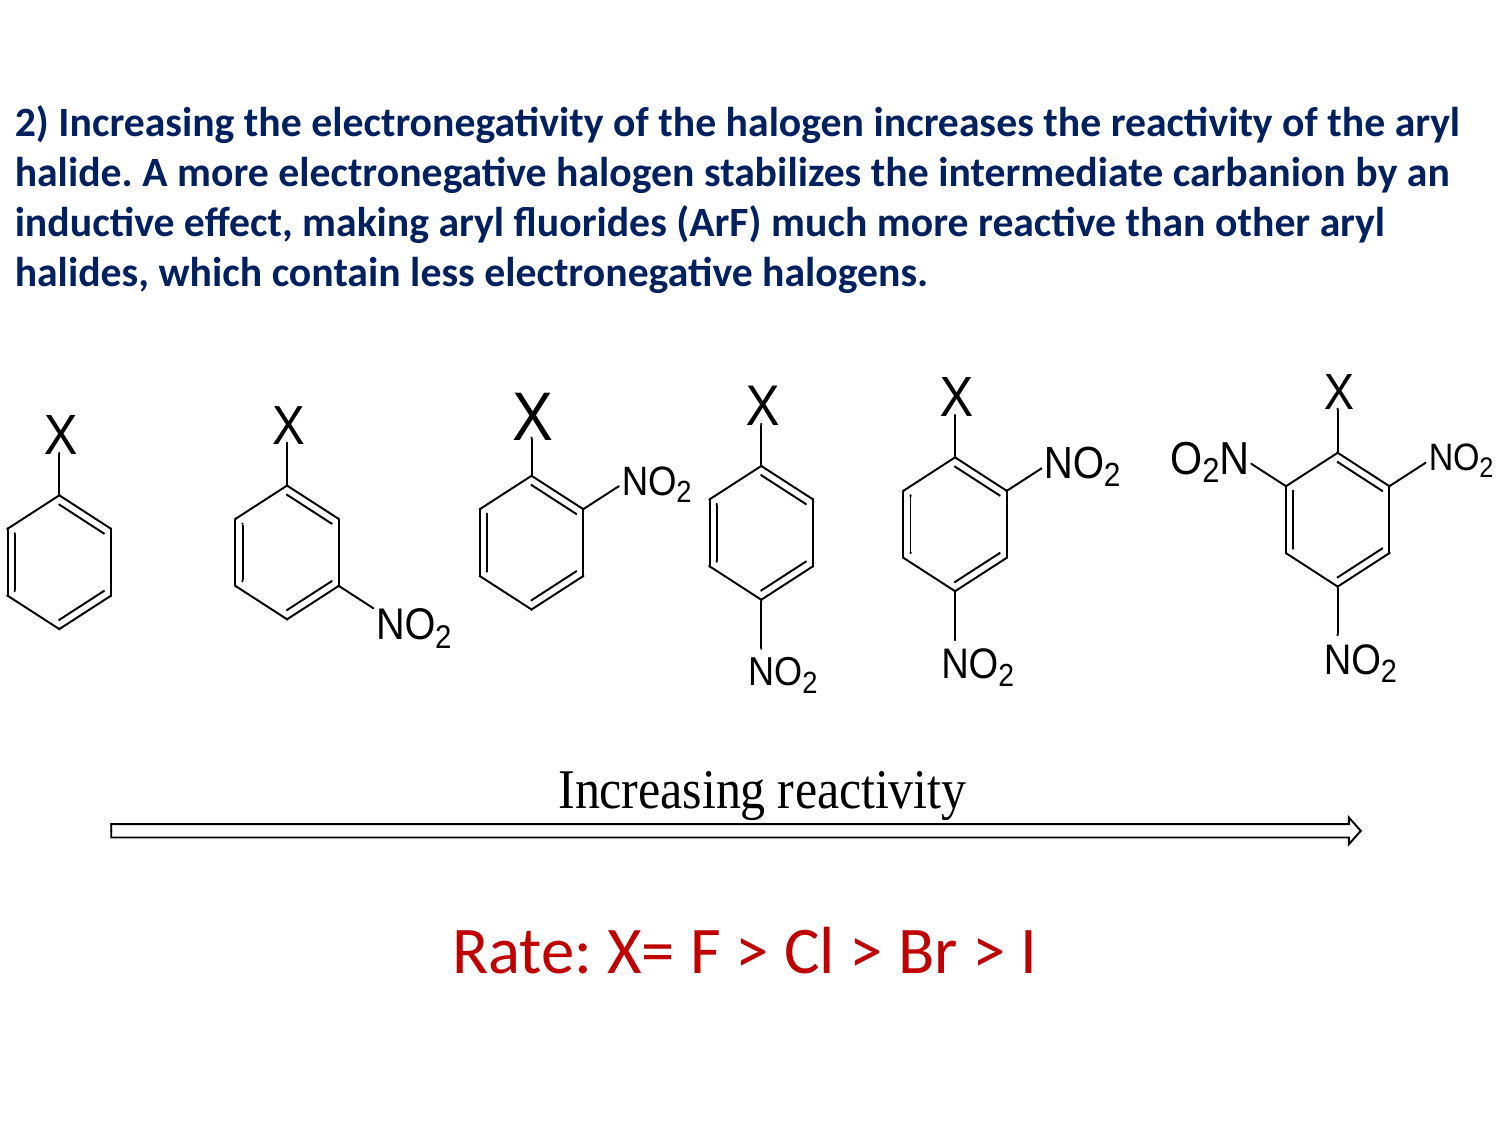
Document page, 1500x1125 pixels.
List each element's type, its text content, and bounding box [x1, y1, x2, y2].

text_box 2) Increasing the electronegativity of the halogen increases the reactivity of the aryl halide. A more electronegative halogen stabilizes the intermediate carbanion by an inductive effect, making aryl fluorides (ArF) much more reactive than other aryl halides, which contain less electronegative halogens. [0, 87, 1500, 353]
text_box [0, 362, 1500, 860]
text_box Rate: X= F ˃ Cl ˃ Br ˃ I [437, 899, 1113, 995]
